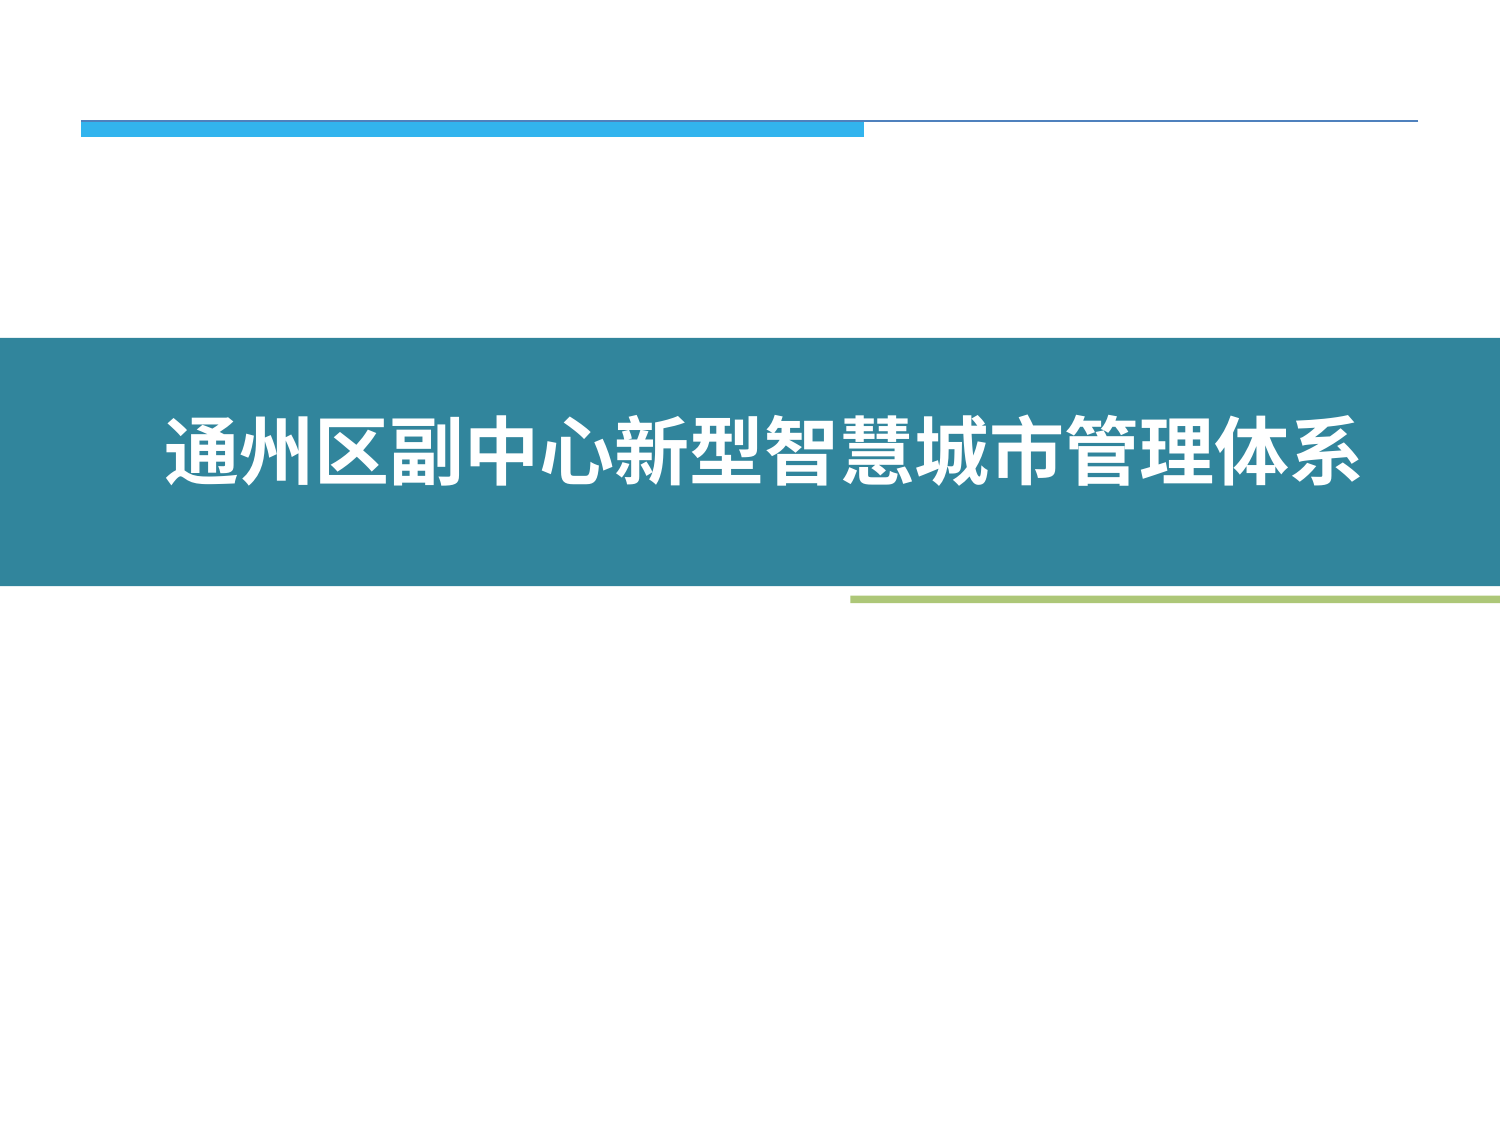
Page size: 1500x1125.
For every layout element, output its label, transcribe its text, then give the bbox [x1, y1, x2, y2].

text_box [850, 595, 1500, 604]
text_box [0, 337, 1500, 587]
text_box 通州区副中心新型智慧城市管理体系 [53, 397, 1477, 502]
